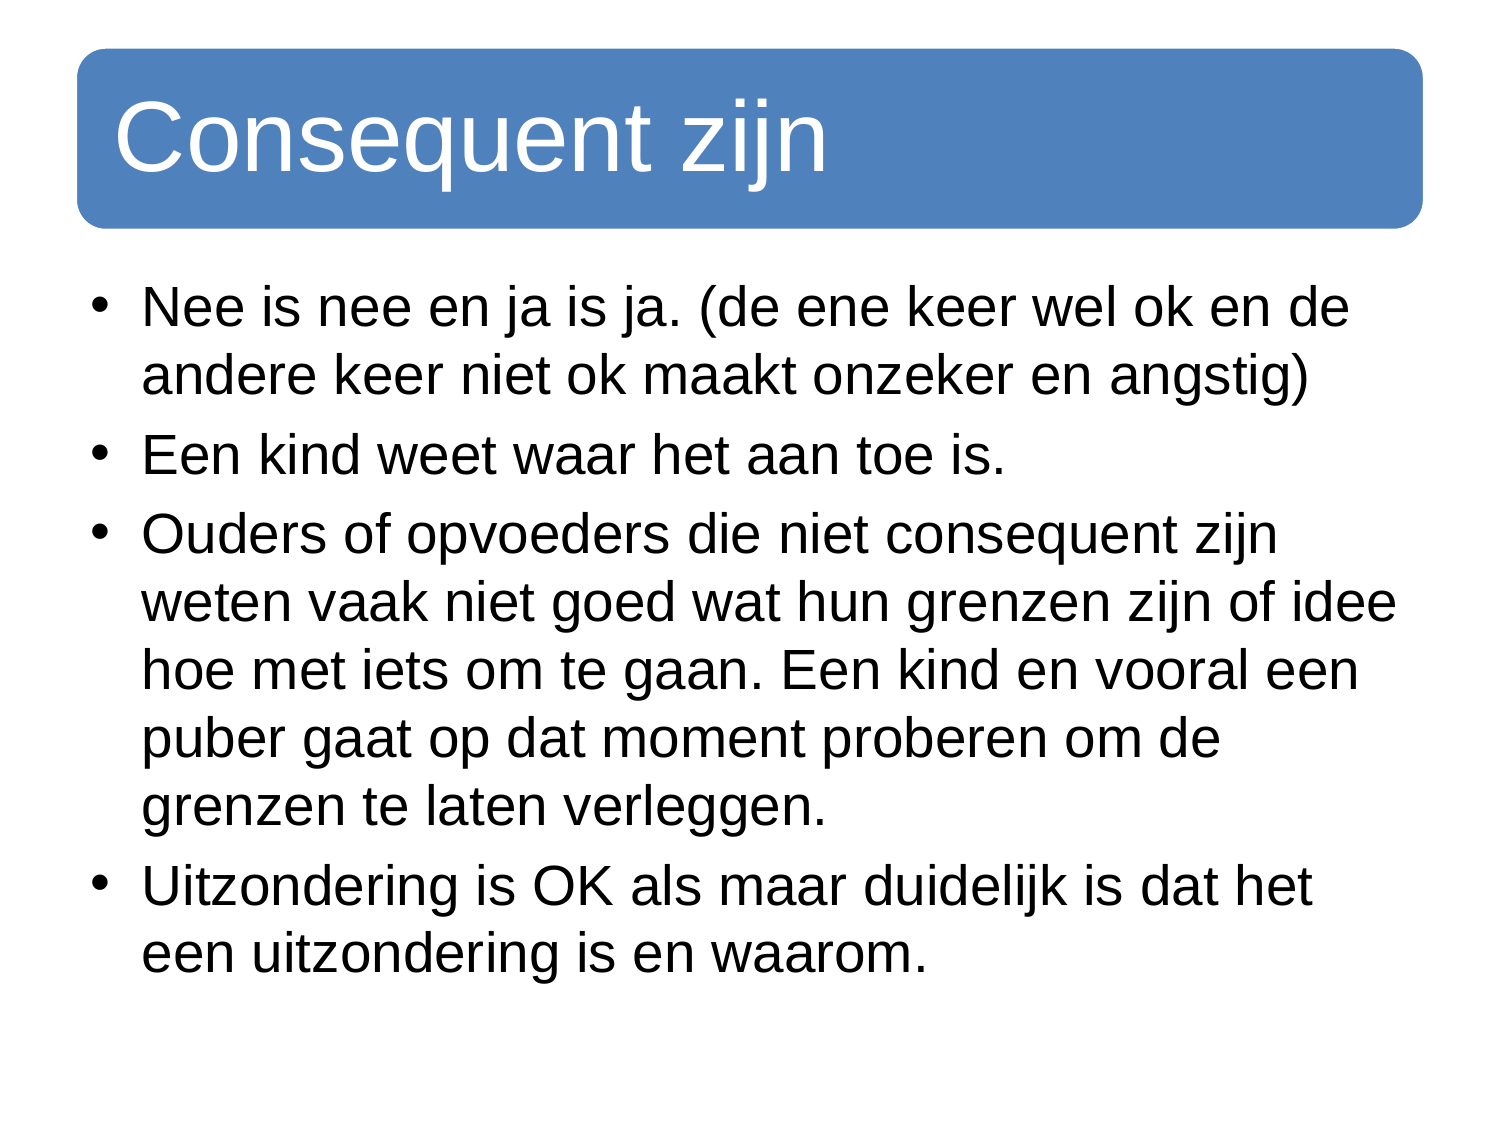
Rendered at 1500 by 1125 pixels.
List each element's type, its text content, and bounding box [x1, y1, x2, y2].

list Nee is nee en ja is ja. (de ene keer wel ok en de andere keer niet ok maakt onzeker en angstig) Een kind weet waar het aan toe is. Ouders of opvoeders die niet consequent zijn weten vaak niet goed wat hun grenzen zijn of idee hoe met iets om te gaan. Een kind en vooral een puber gaat op dat moment proberen om de grenzen te laten verleggen. Uitzondering is OK als maar duidelijk is dat het een uitzondering is en waarom. [75, 262, 1425, 1005]
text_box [74, 44, 1426, 233]
